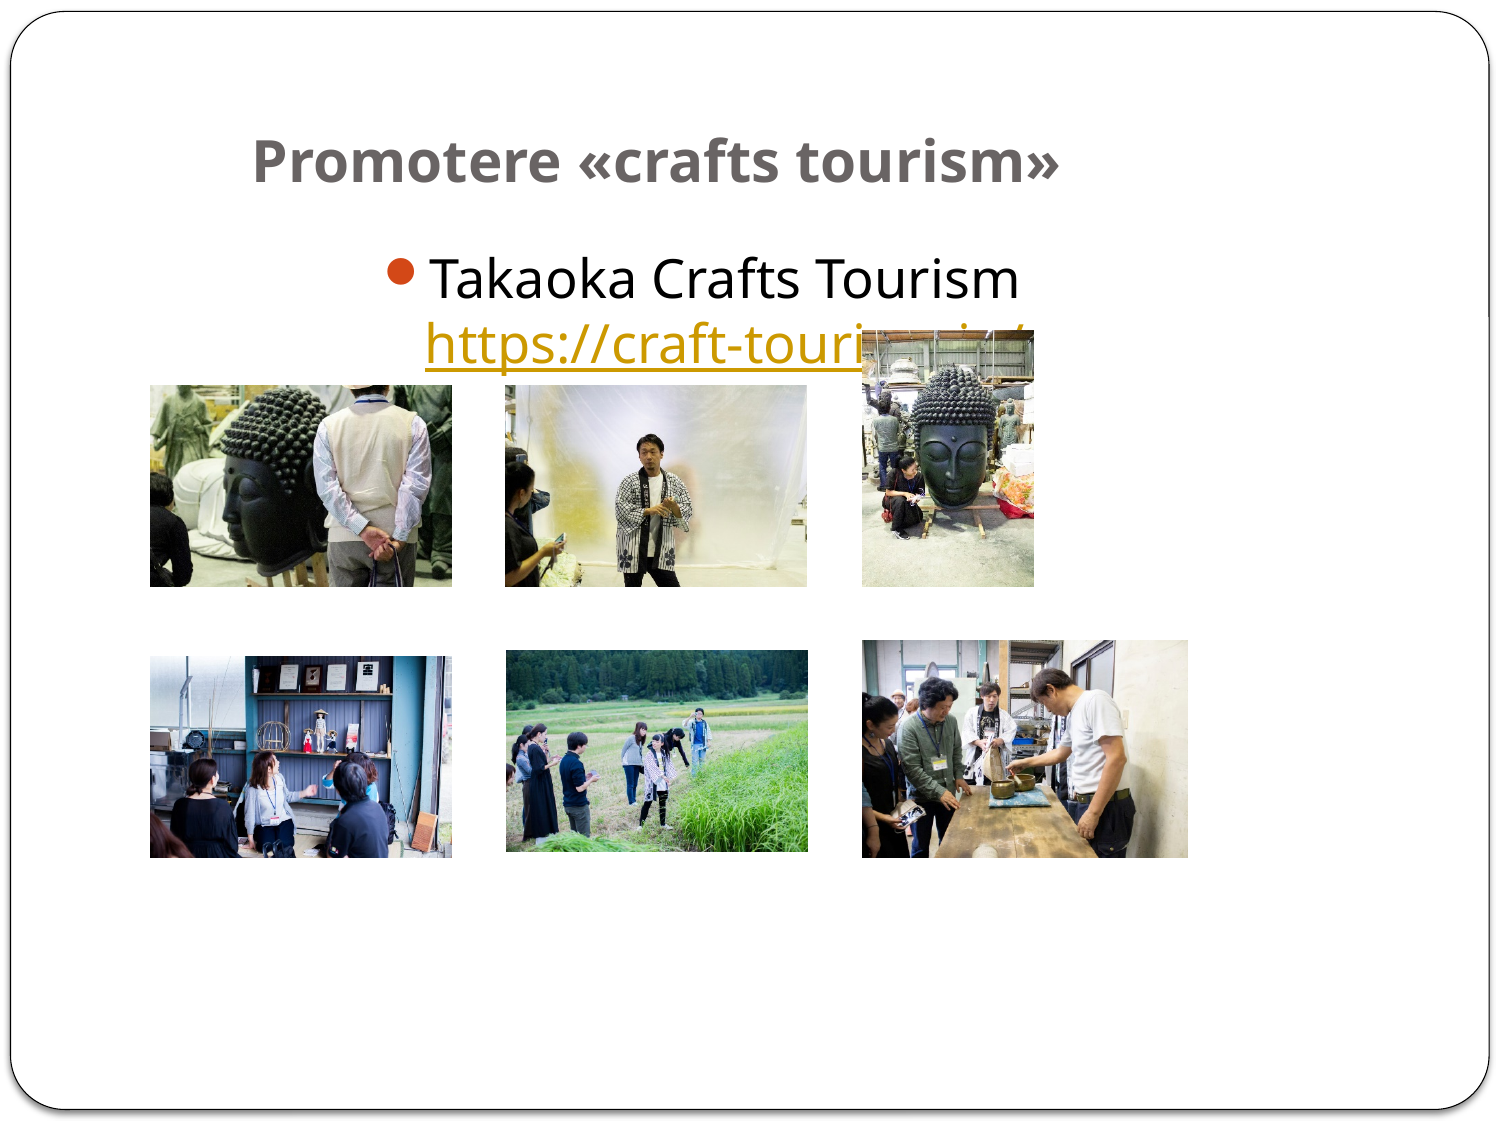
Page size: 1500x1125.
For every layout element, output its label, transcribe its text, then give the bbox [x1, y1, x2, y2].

picture [862, 640, 1188, 858]
list Takaoka Crafts Tourism https://craft-tourism.jp/ [150, 237, 1270, 988]
picture [862, 329, 1034, 587]
picture [505, 385, 808, 587]
picture [506, 650, 808, 852]
title Promotere «crafts tourism» [150, 66, 1164, 209]
picture [149, 656, 452, 858]
picture [149, 385, 452, 587]
